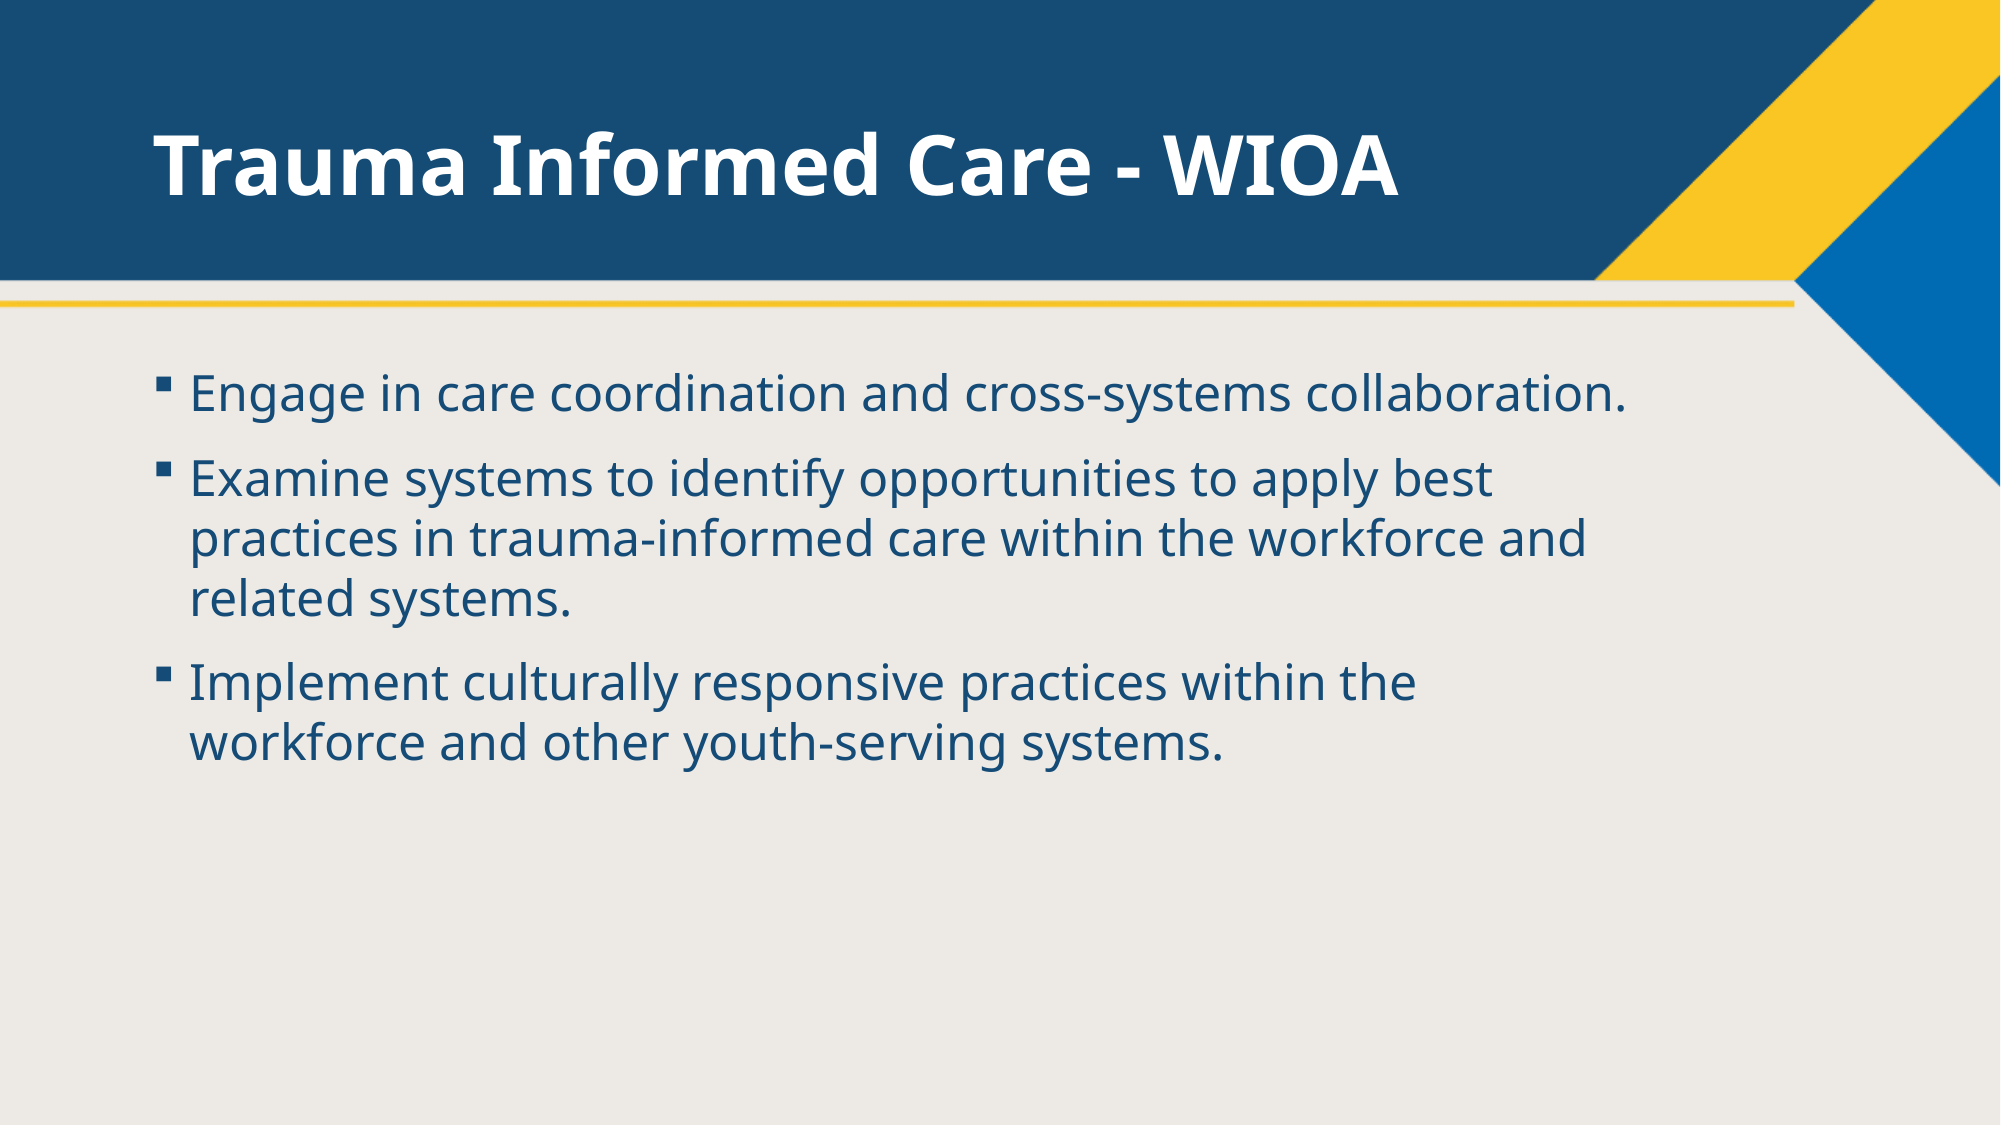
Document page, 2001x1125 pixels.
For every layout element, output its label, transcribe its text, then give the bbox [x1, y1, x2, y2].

list Engage in care coordination​ and cross-systems collaboration.​ Examine systems to identify opportunities to apply best practices in trauma-informed care within the workforce and related systems.​ Implement culturally responsive practices within the workforce and other youth-serving systems.​ [137, 330, 1680, 1048]
title Trauma Informed Care - WIOA [137, 59, 1863, 278]
picture [0, 0, 2001, 1125]
